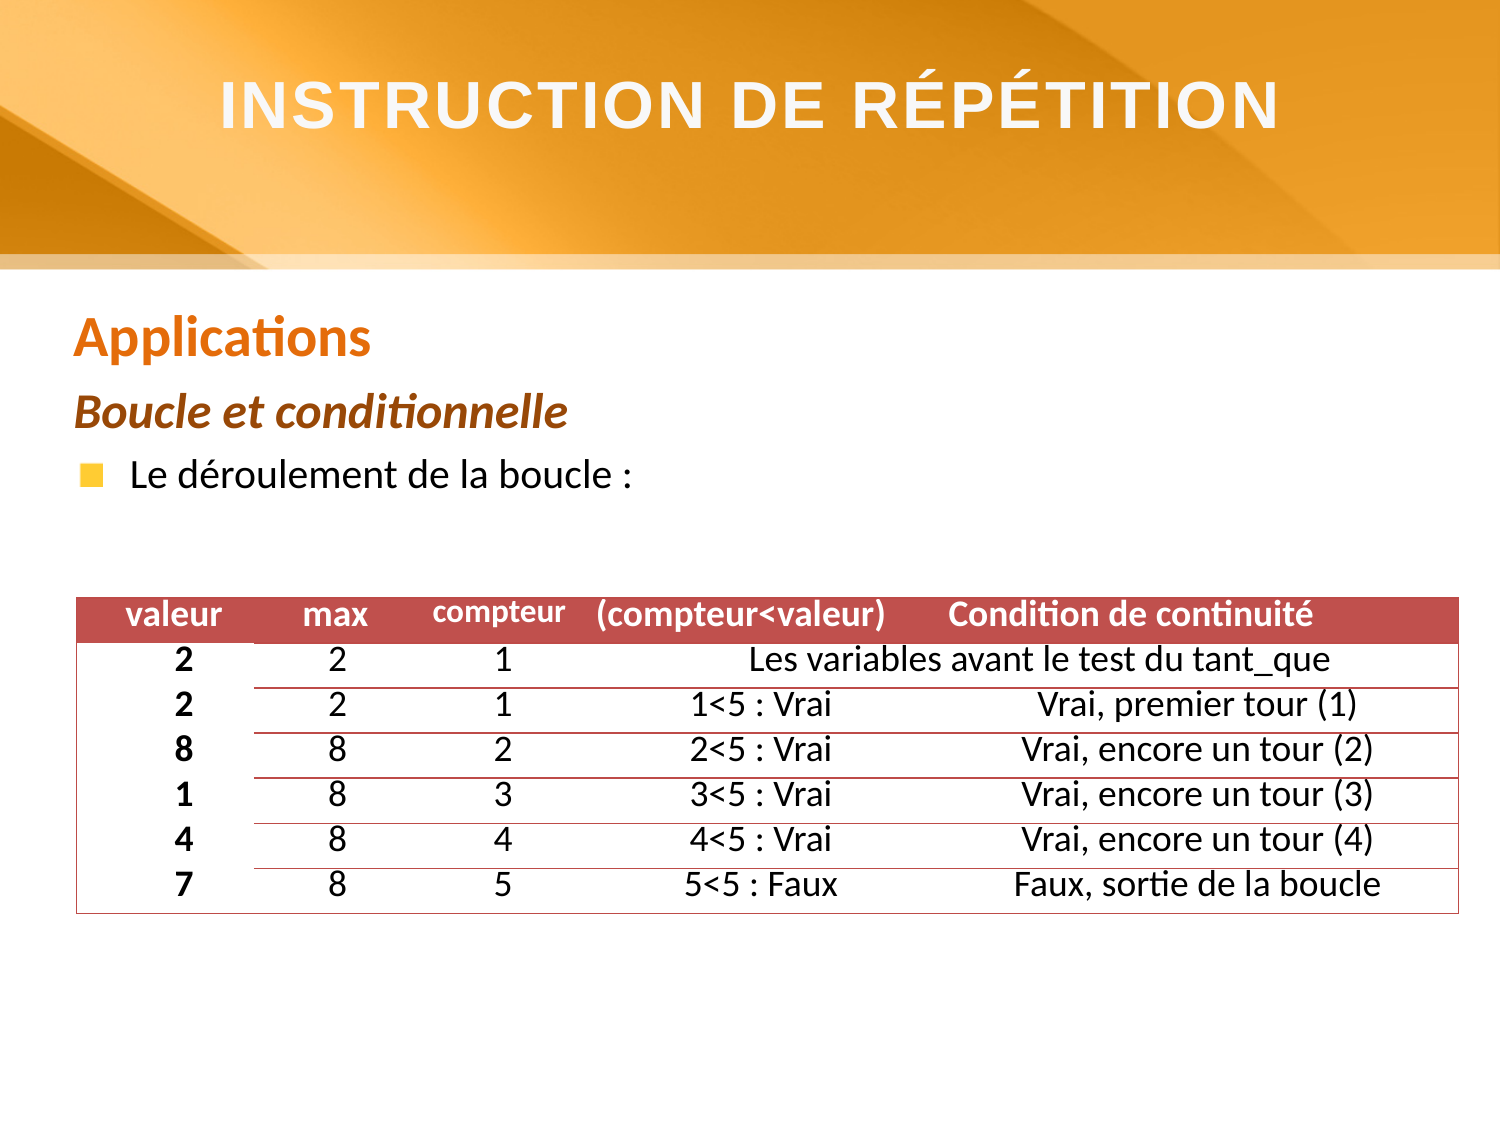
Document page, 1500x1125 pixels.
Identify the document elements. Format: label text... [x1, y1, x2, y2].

table_cell 1 [384, 689, 585, 732]
table_cell 3 [384, 779, 585, 823]
table_header max [254, 599, 384, 642]
table_cell 8 [77, 733, 254, 778]
text_box INSTRUCTION DE RÉPÉTITION [204, 54, 1296, 150]
table_cell Vrai, encore un tour (4) [900, 824, 1458, 868]
table_cell 2 [384, 734, 585, 777]
list Applications Boucle et conditionnelle Le déroulement de la boucle : [58, 290, 1412, 587]
table_cell 8 [254, 824, 384, 868]
table_cell Vrai, encore un tour (3) [900, 779, 1458, 823]
table_cell 4 [77, 823, 254, 868]
table_cell 1 [77, 778, 254, 823]
table_cell Les variables avant le test du tant_que [585, 644, 1458, 687]
table_cell 5<5 : Faux [585, 869, 900, 913]
table_cell Vrai, premier tour (1) [900, 689, 1458, 732]
table_header compteur [384, 599, 585, 642]
table_cell 2<5 : Vrai [585, 734, 900, 777]
table_header Condition de continuité [900, 599, 1458, 642]
table_cell 4 [384, 824, 585, 868]
table_cell 2 [77, 643, 254, 688]
table_cell 4<5 : Vrai [585, 824, 900, 868]
table_cell Vrai, encore un tour (2) [900, 734, 1458, 777]
table_cell 2 [77, 688, 254, 733]
table_cell 8 [254, 869, 384, 913]
table_cell 8 [254, 779, 384, 823]
table_cell 8 [254, 734, 384, 777]
table_header (compteur<valeur) [585, 599, 900, 642]
table_cell 7 [77, 868, 254, 913]
table_cell 3<5 : Vrai [585, 779, 900, 823]
picture [0, 0, 1500, 1125]
table_cell 5 [384, 869, 585, 913]
table_cell 1 [384, 644, 585, 687]
table_header valeur [77, 599, 254, 643]
table_cell 2 [254, 689, 384, 732]
table_cell Faux, sortie de la boucle [900, 869, 1458, 913]
table_cell 2 [254, 644, 384, 687]
table_cell 1<5 : Vrai [585, 689, 900, 732]
